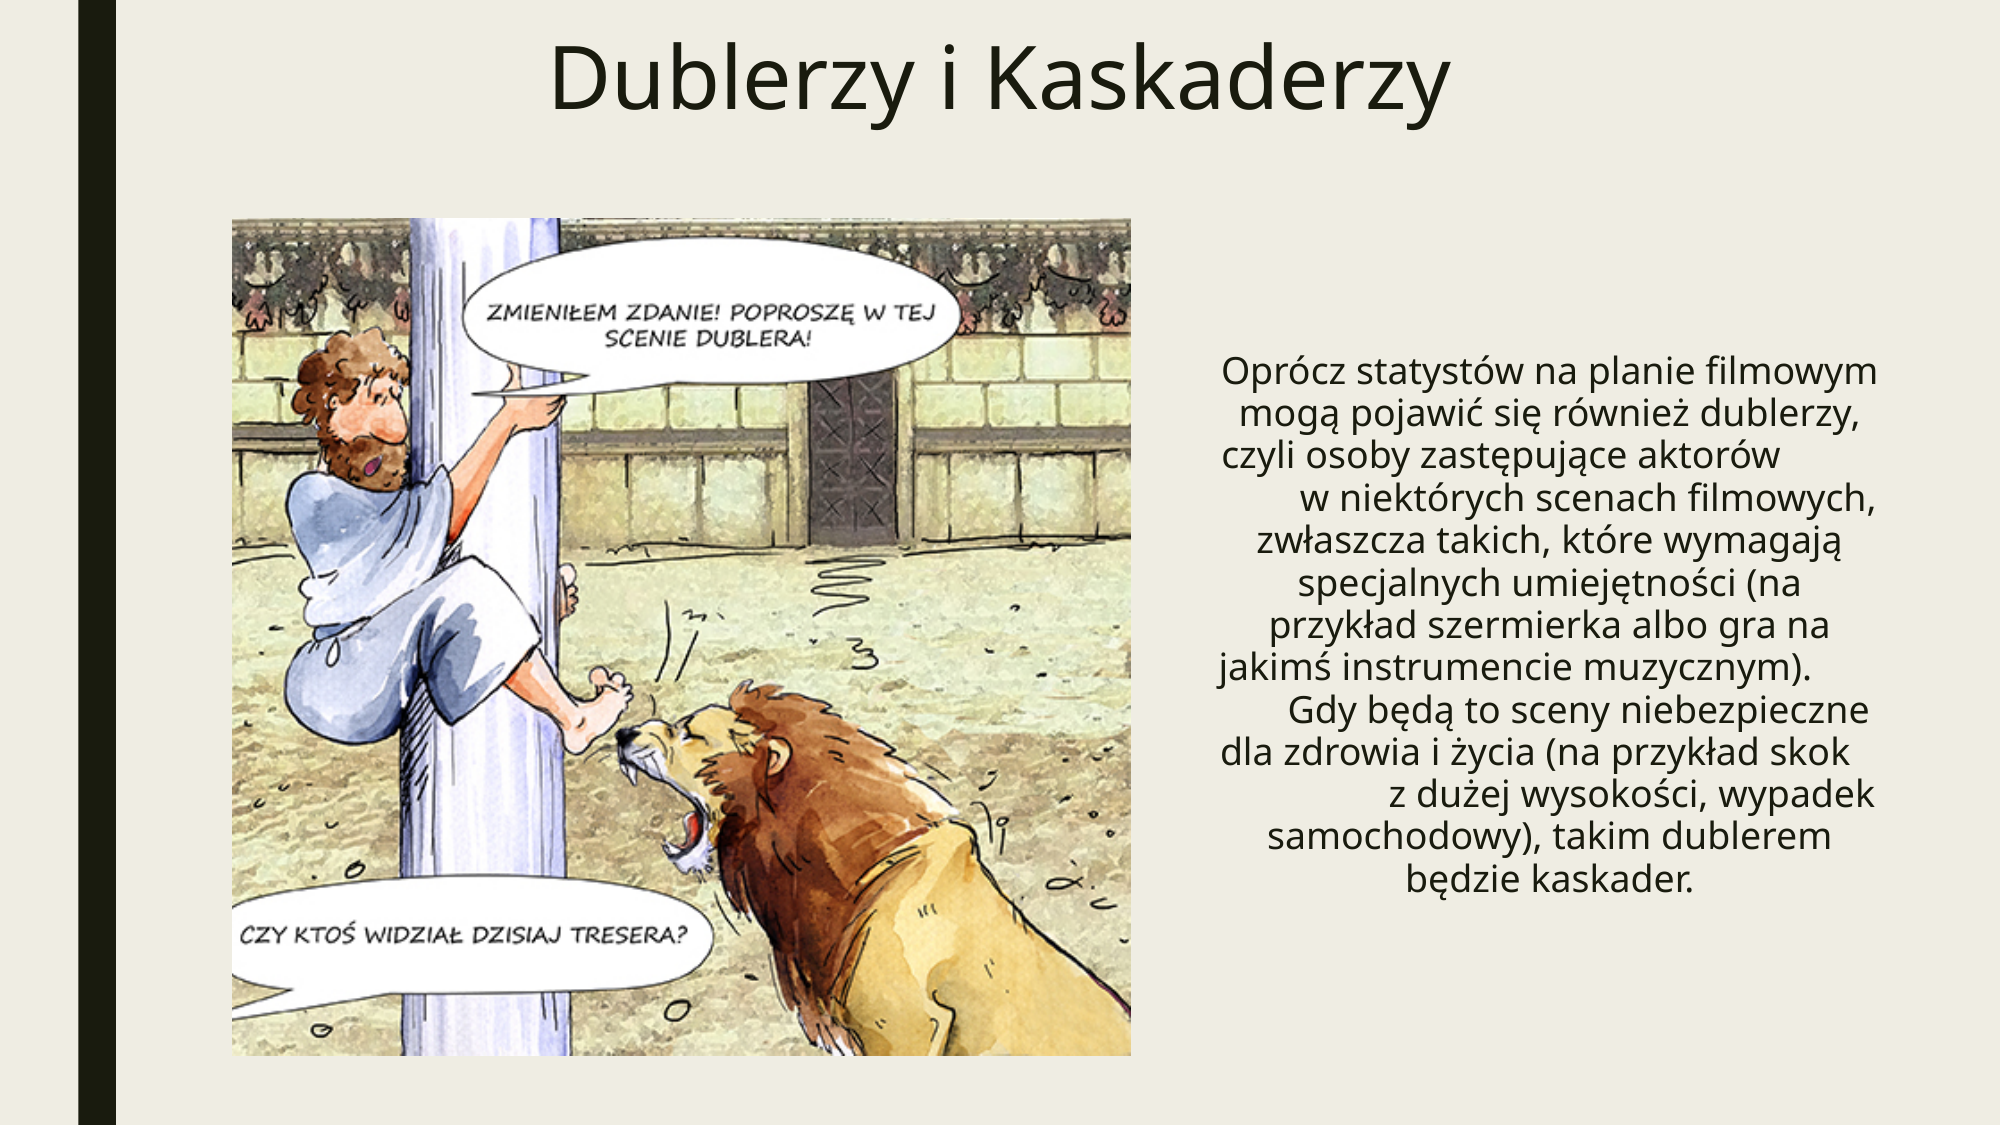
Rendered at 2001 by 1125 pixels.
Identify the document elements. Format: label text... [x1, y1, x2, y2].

title Dublerzy i Kaskaderzy [212, 26, 1788, 136]
list Oprócz statystów na planie filmowym mogą pojawić się również dublerzy, czyli osoby zastępujące aktorów w niektórych scenach filmowych, zwłaszcza takich, które wymagają specjalnych umiejętności (na przykład szermierka albo gra na jakimś instrumencie muzycznym). Gdy będą to sceny niebezpieczne dla zdrowia i życia (na przykład skok z dużej wysokości, wypadek samochodowy), takim dublerem będzie kaskader. [1203, 342, 1897, 931]
picture [232, 218, 1131, 1056]
